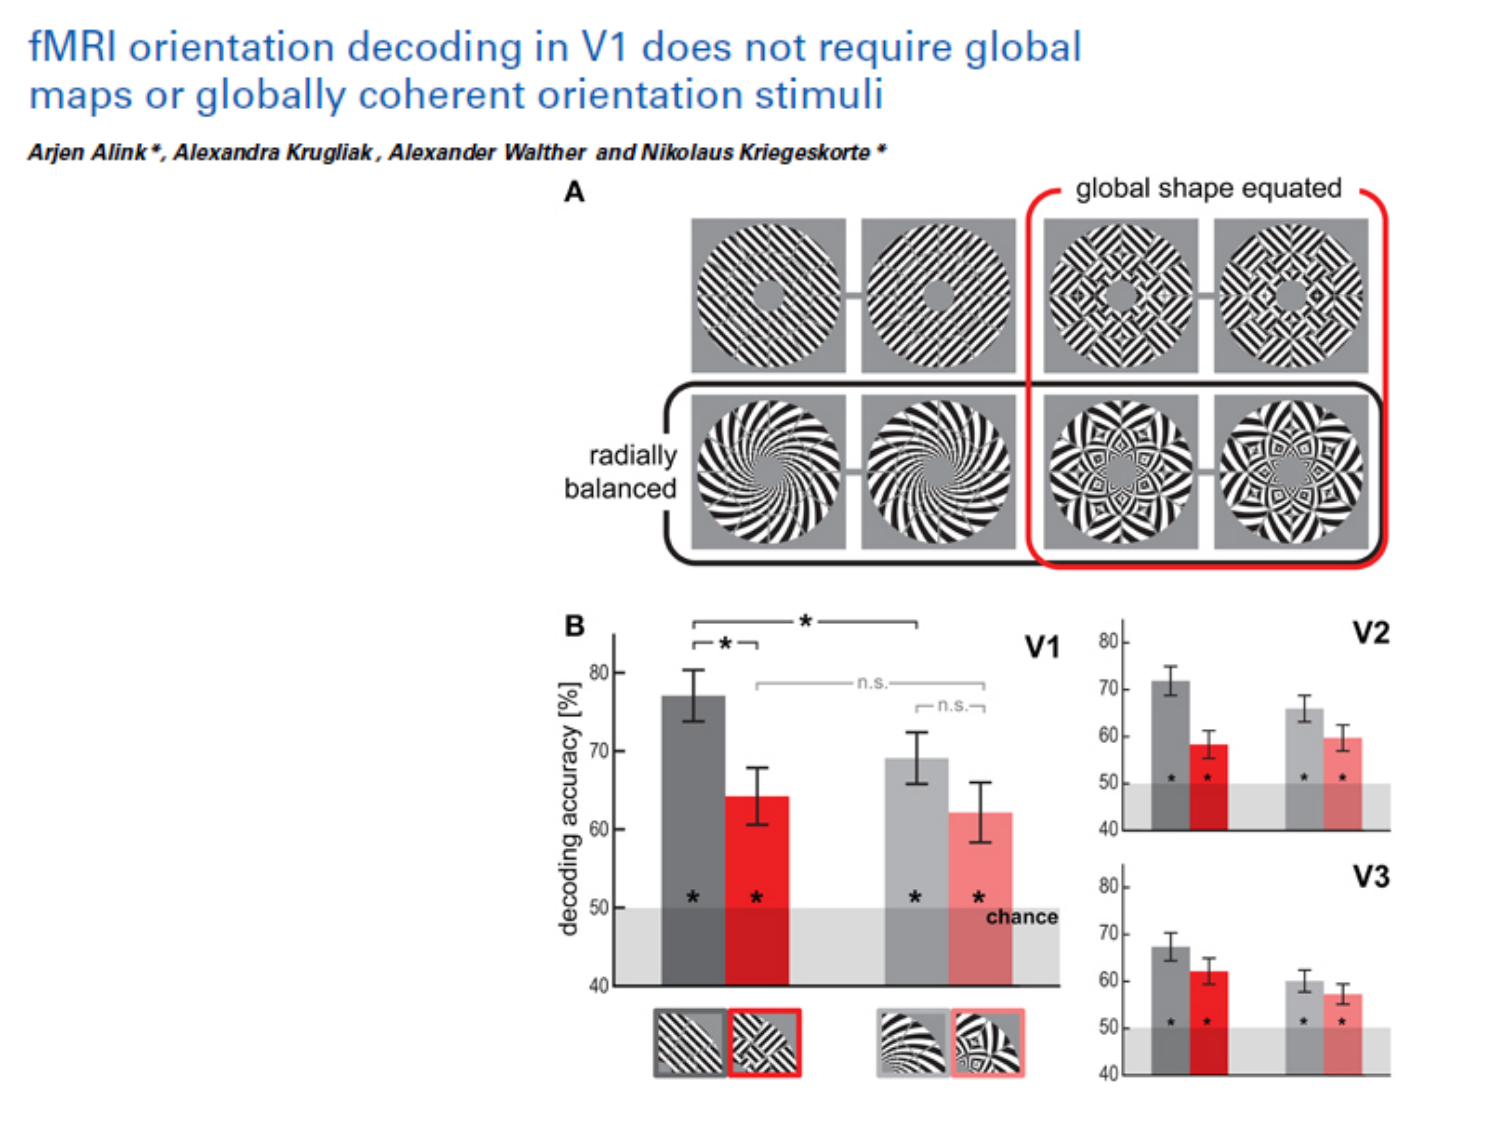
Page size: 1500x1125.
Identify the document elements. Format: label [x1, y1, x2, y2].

picture [17, 18, 1397, 1087]
